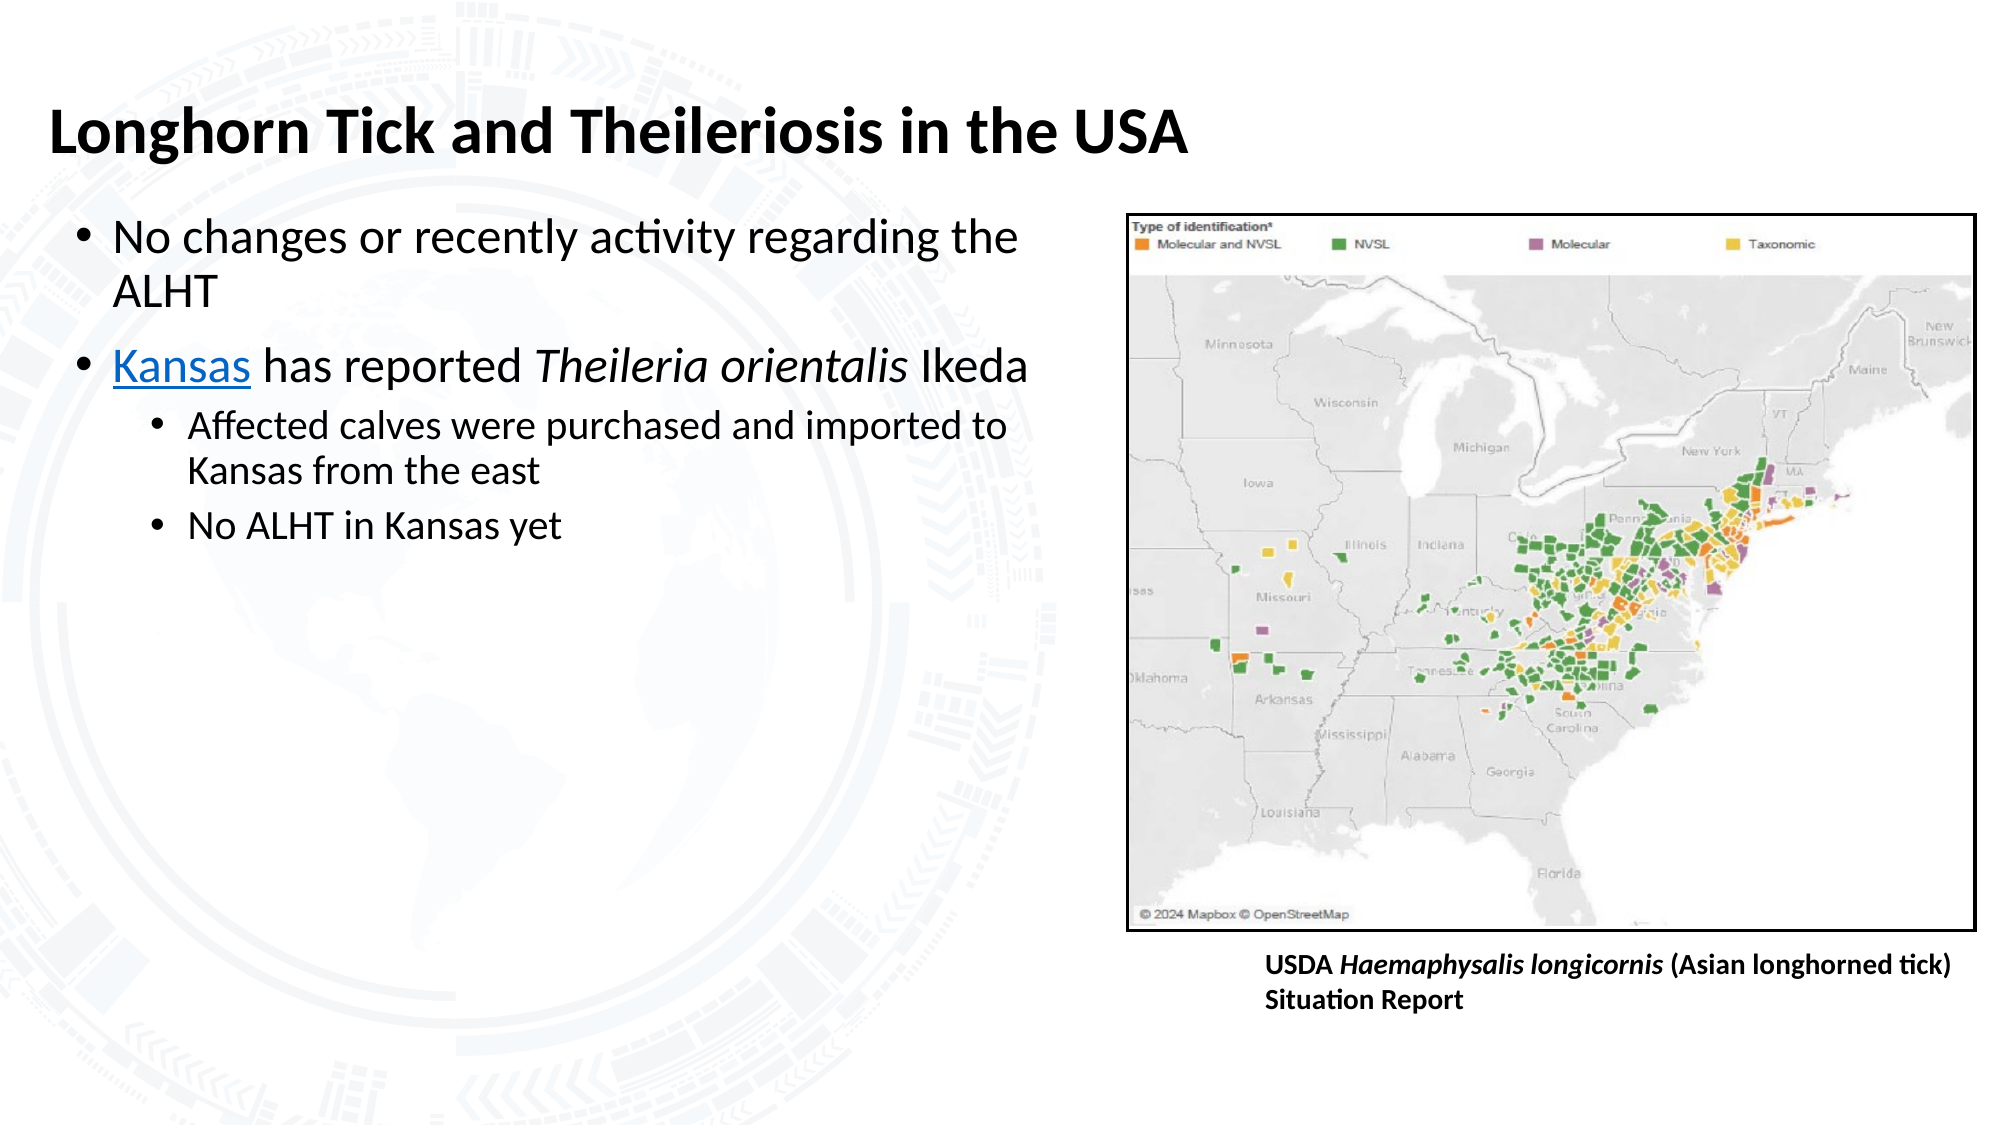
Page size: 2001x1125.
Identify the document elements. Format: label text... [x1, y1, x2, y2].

title Longhorn Tick and Theileriosis in the USA [34, 23, 1760, 242]
picture [0, 0, 2001, 1125]
text_box USDA Haemaphysalis longicornis (Asian longhorned tick) Situation Report [1250, 937, 2000, 1023]
list No changes or recently activity regarding the ALHT Kansas has reported Theileria orientalis Ikeda Affected calves were purchased and imported to Kansas from the east No ALHT in Kansas yet [60, 202, 1083, 1108]
